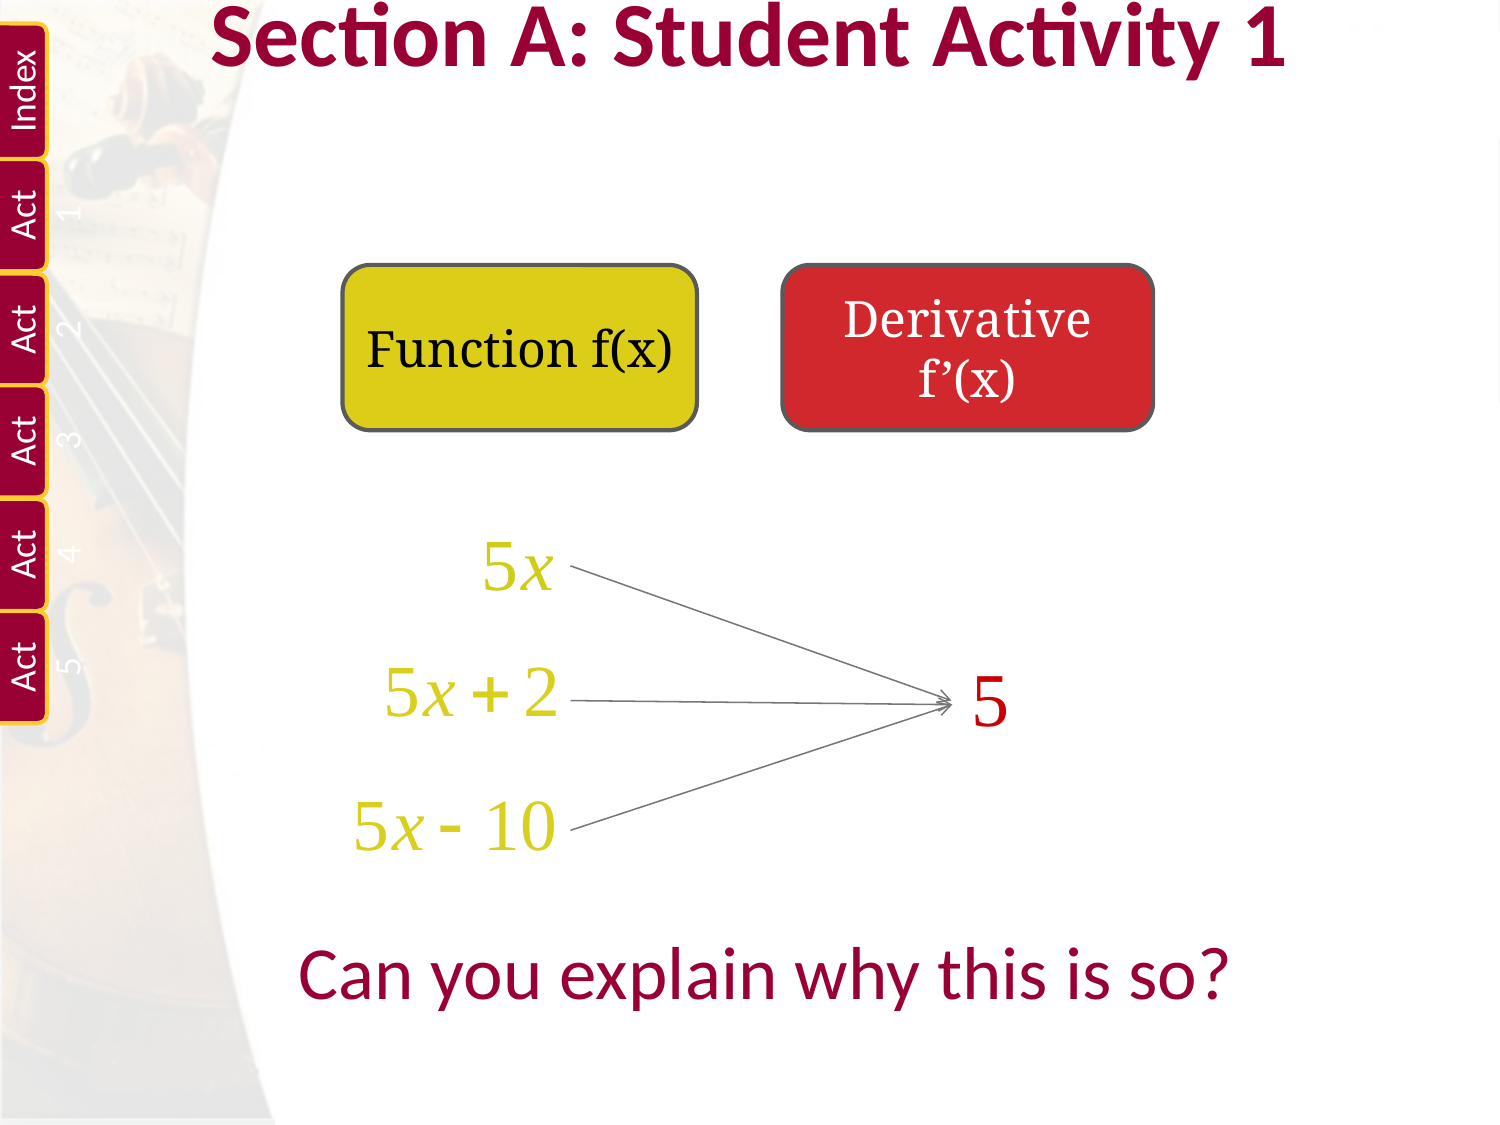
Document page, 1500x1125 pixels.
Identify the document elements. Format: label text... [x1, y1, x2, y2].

text_box Can you explain why this is so? [283, 916, 1248, 1022]
text_box Function f(x) [340, 262, 700, 433]
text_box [570, 704, 953, 831]
text_box Derivative f’(x) [780, 262, 1156, 433]
title Section A: Student Activity 1 [75, 0, 1425, 124]
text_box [570, 700, 953, 704]
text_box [343, 522, 1020, 870]
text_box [570, 565, 952, 699]
